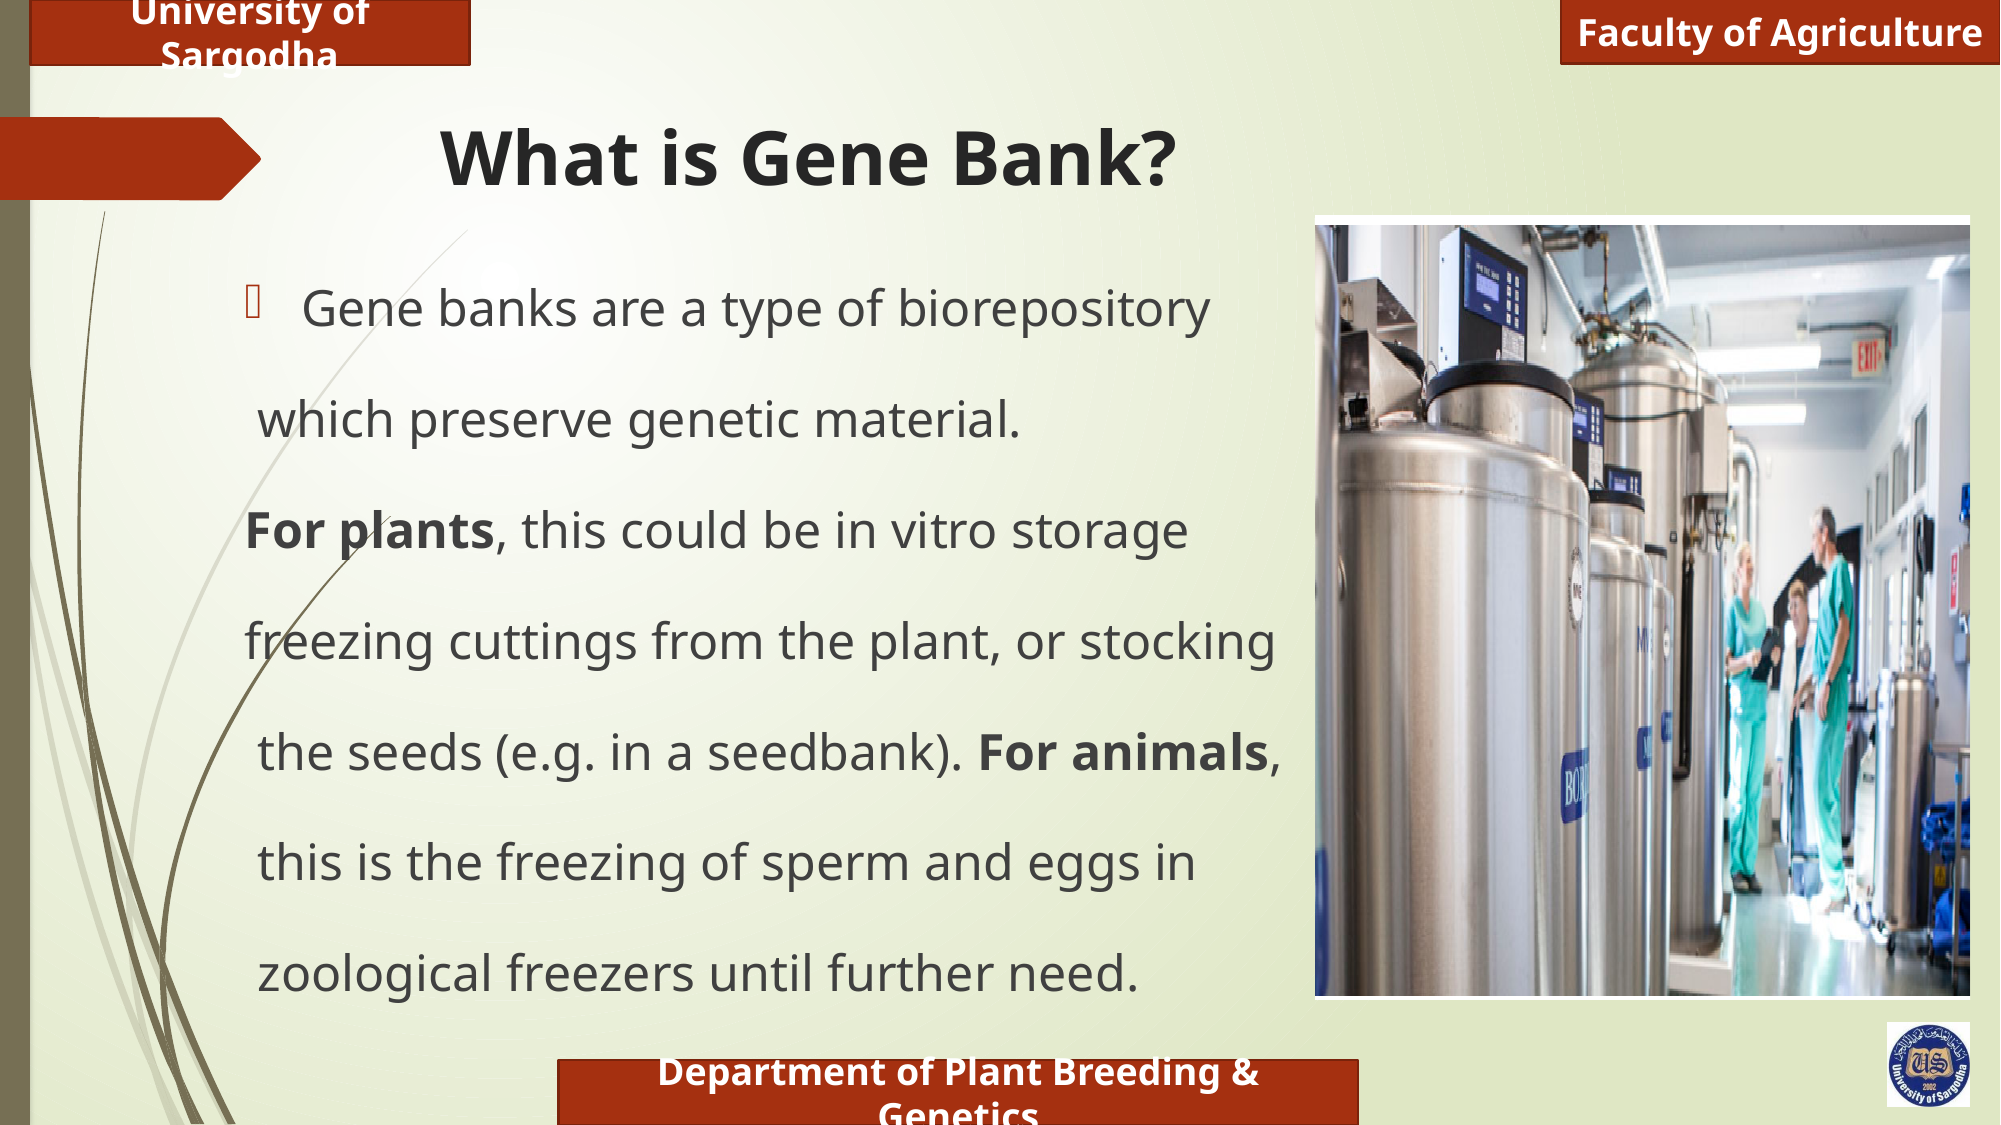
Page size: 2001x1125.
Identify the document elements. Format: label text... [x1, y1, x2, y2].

text_box University of Sargodha [29, 0, 471, 66]
title What is Gene Bank? [425, 102, 1888, 239]
text_box Faculty of Agriculture [1560, 0, 2000, 65]
picture [1886, 1022, 1971, 1107]
text_box Department of Plant Breeding & Genetics [557, 1065, 1359, 1125]
list Gene banks are a type of biorepository which preserve genetic material. For plants, this could be in vitro storage freezing cuttings from the plant, or stocking the seeds (e.g. in a seedbank). For animals, this is the freezing of sperm and eggs in zoological freezers until further need. [229, 239, 1693, 1065]
picture [1314, 214, 1971, 1000]
